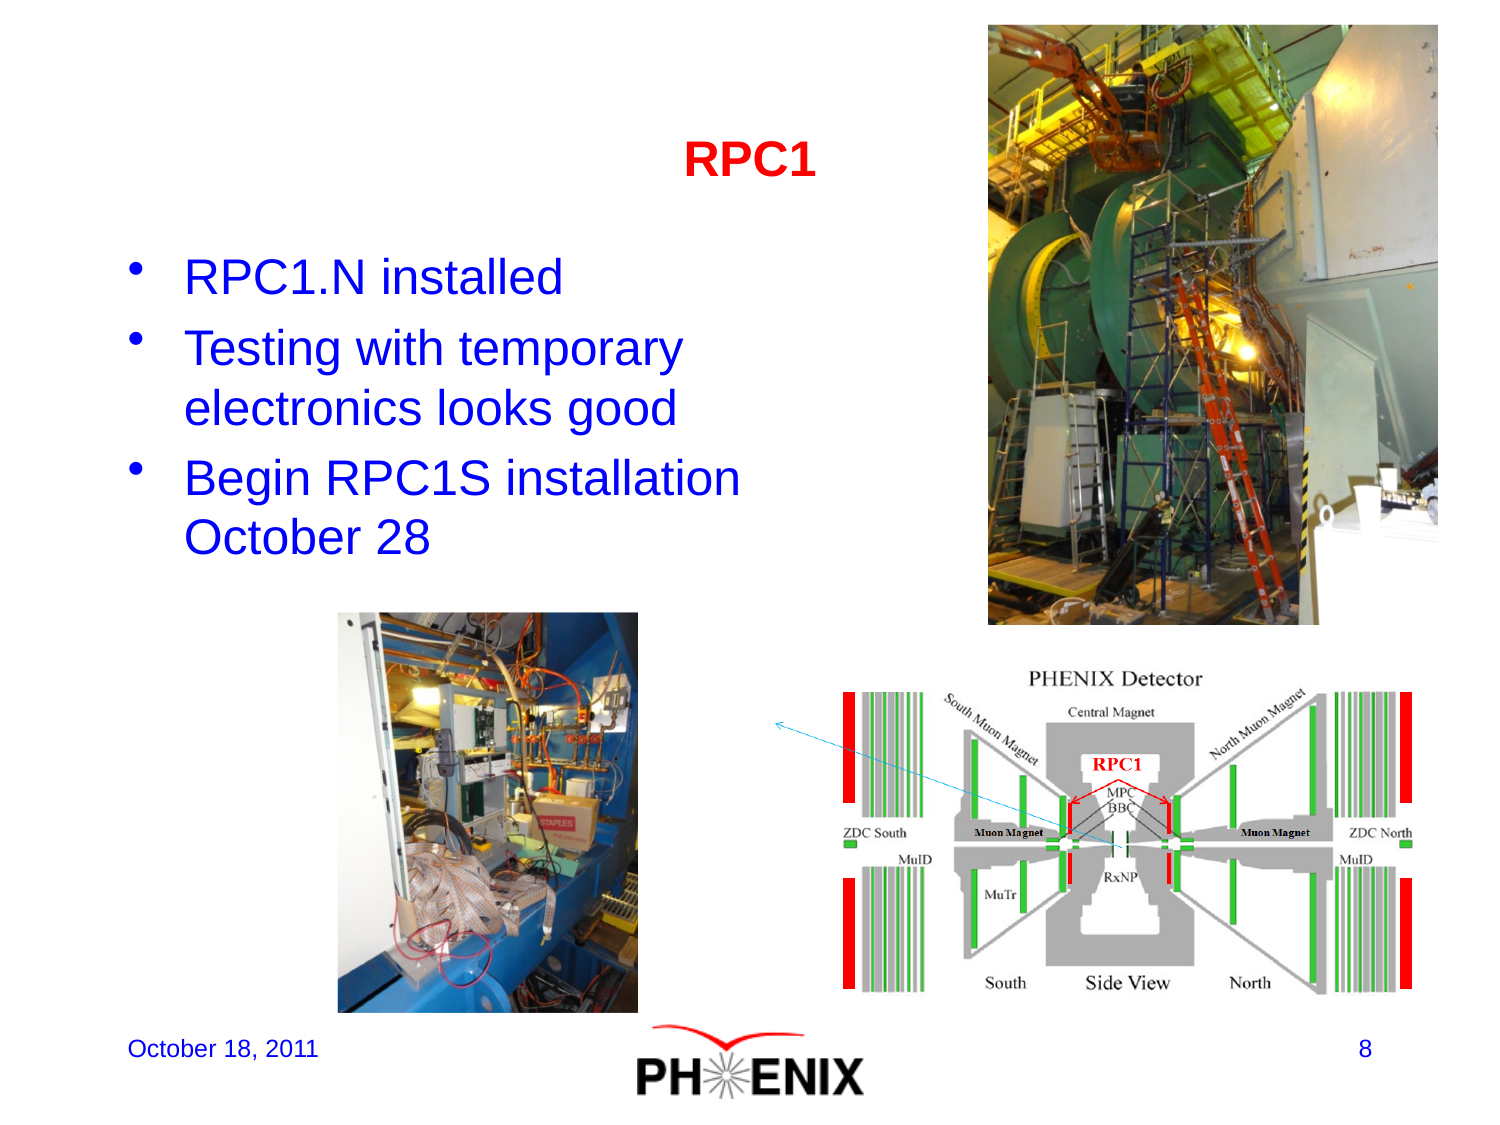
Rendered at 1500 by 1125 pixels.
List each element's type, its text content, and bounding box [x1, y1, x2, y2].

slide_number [112, 1024, 426, 1101]
list RPC1.N installed Testing with temporary electronics looks good Begin RPC1S installation October 28 [112, 237, 901, 588]
picture [912, 25, 1500, 624]
title RPC1 [112, 99, 911, 213]
picture [287, 613, 688, 1012]
picture [749, 637, 1452, 1022]
slide_number 8 [1074, 1030, 1388, 1101]
picture [637, 1024, 864, 1099]
